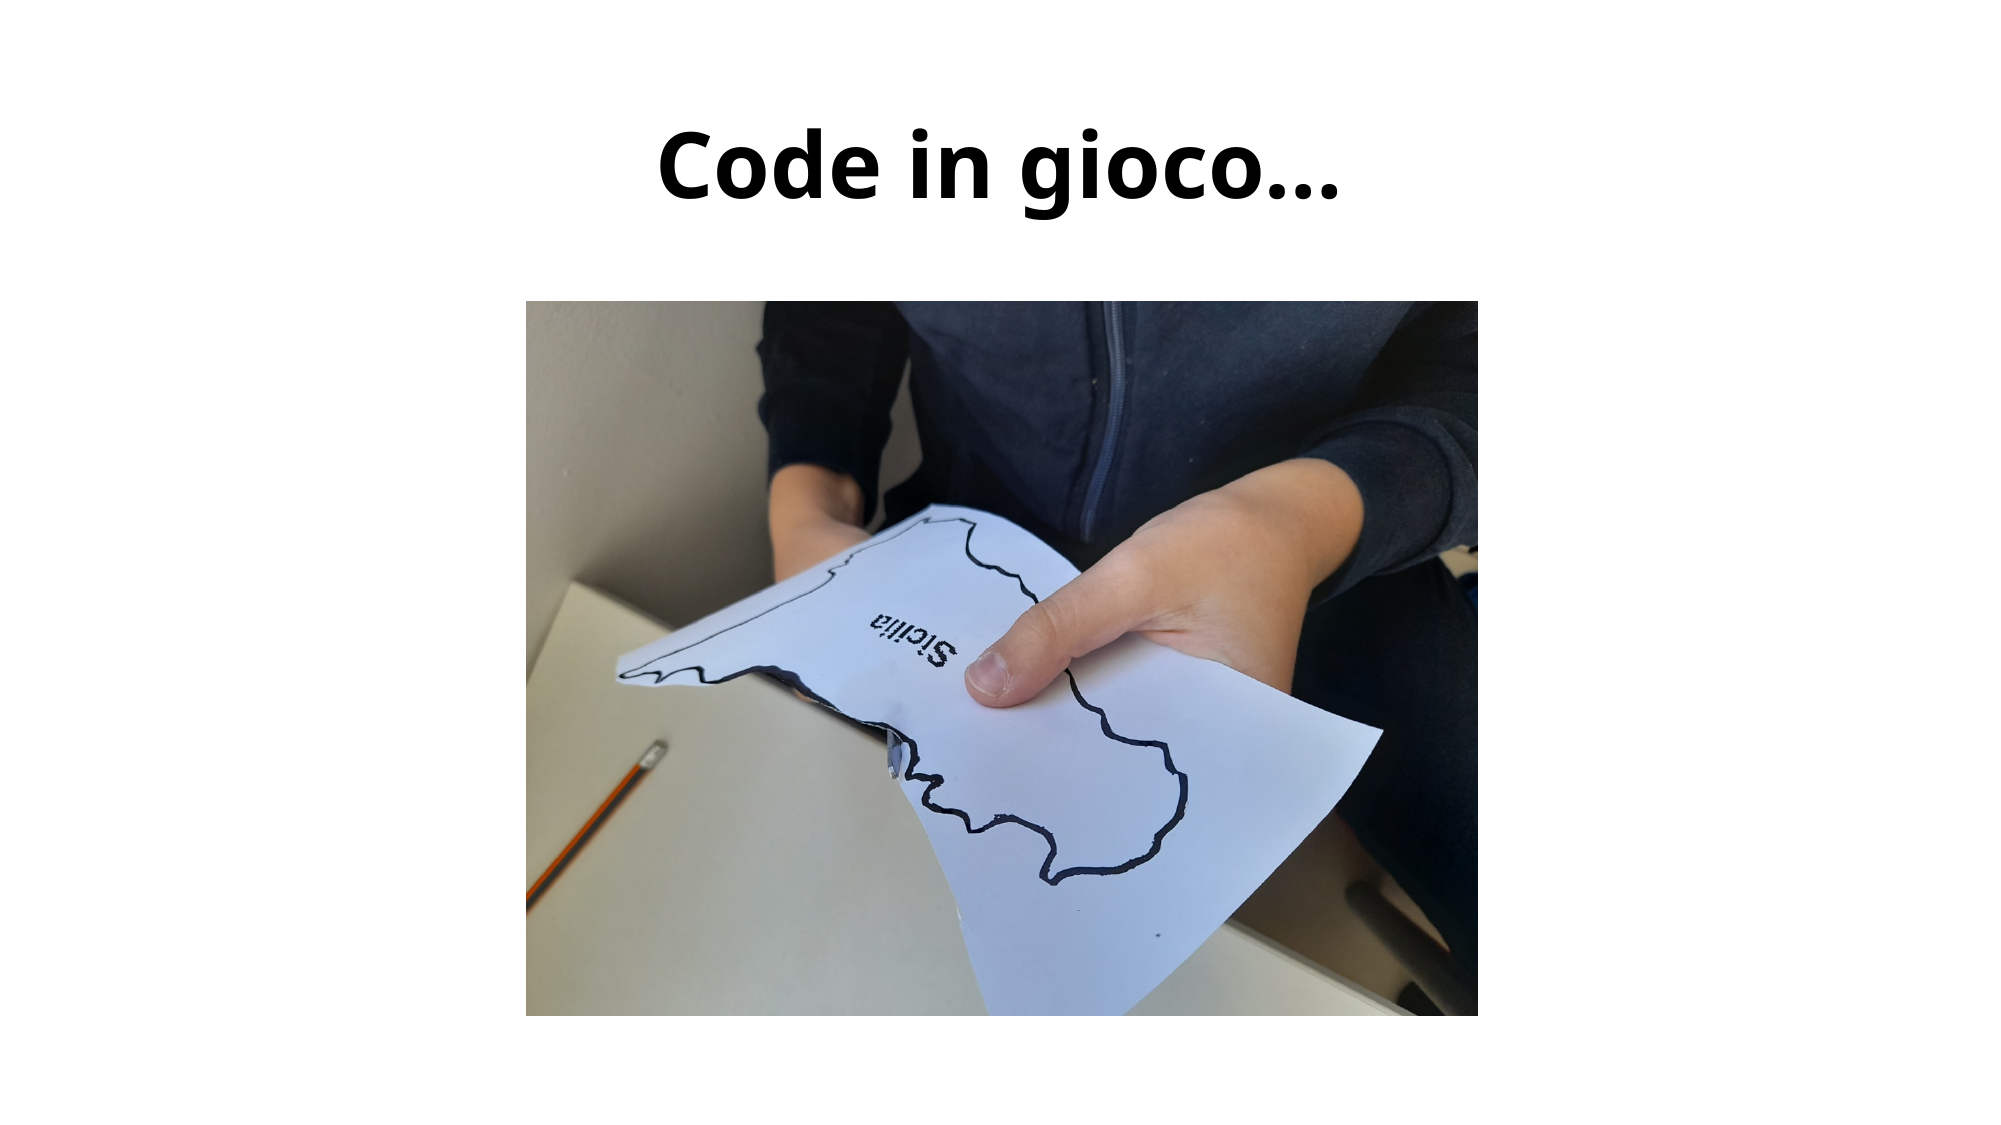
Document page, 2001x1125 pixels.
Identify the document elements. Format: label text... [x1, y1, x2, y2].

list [526, 301, 1478, 1016]
title Code in gioco… [137, 59, 1863, 278]
